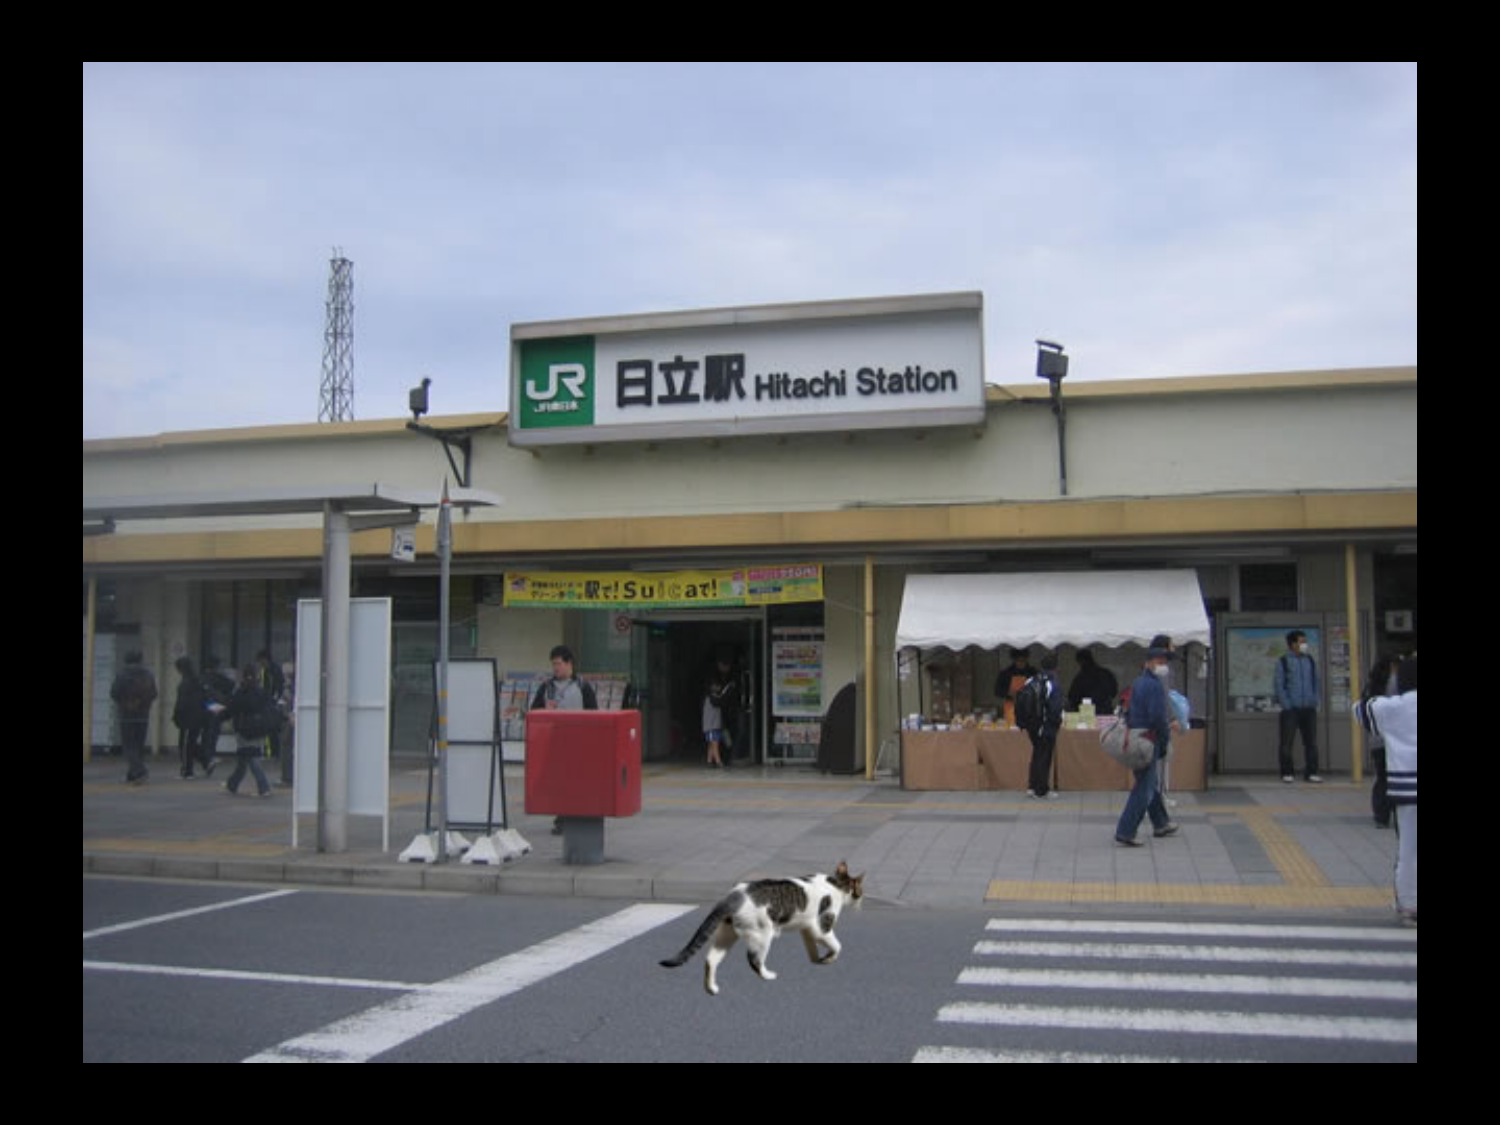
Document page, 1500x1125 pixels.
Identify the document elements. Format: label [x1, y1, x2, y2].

picture [83, 62, 1417, 1063]
